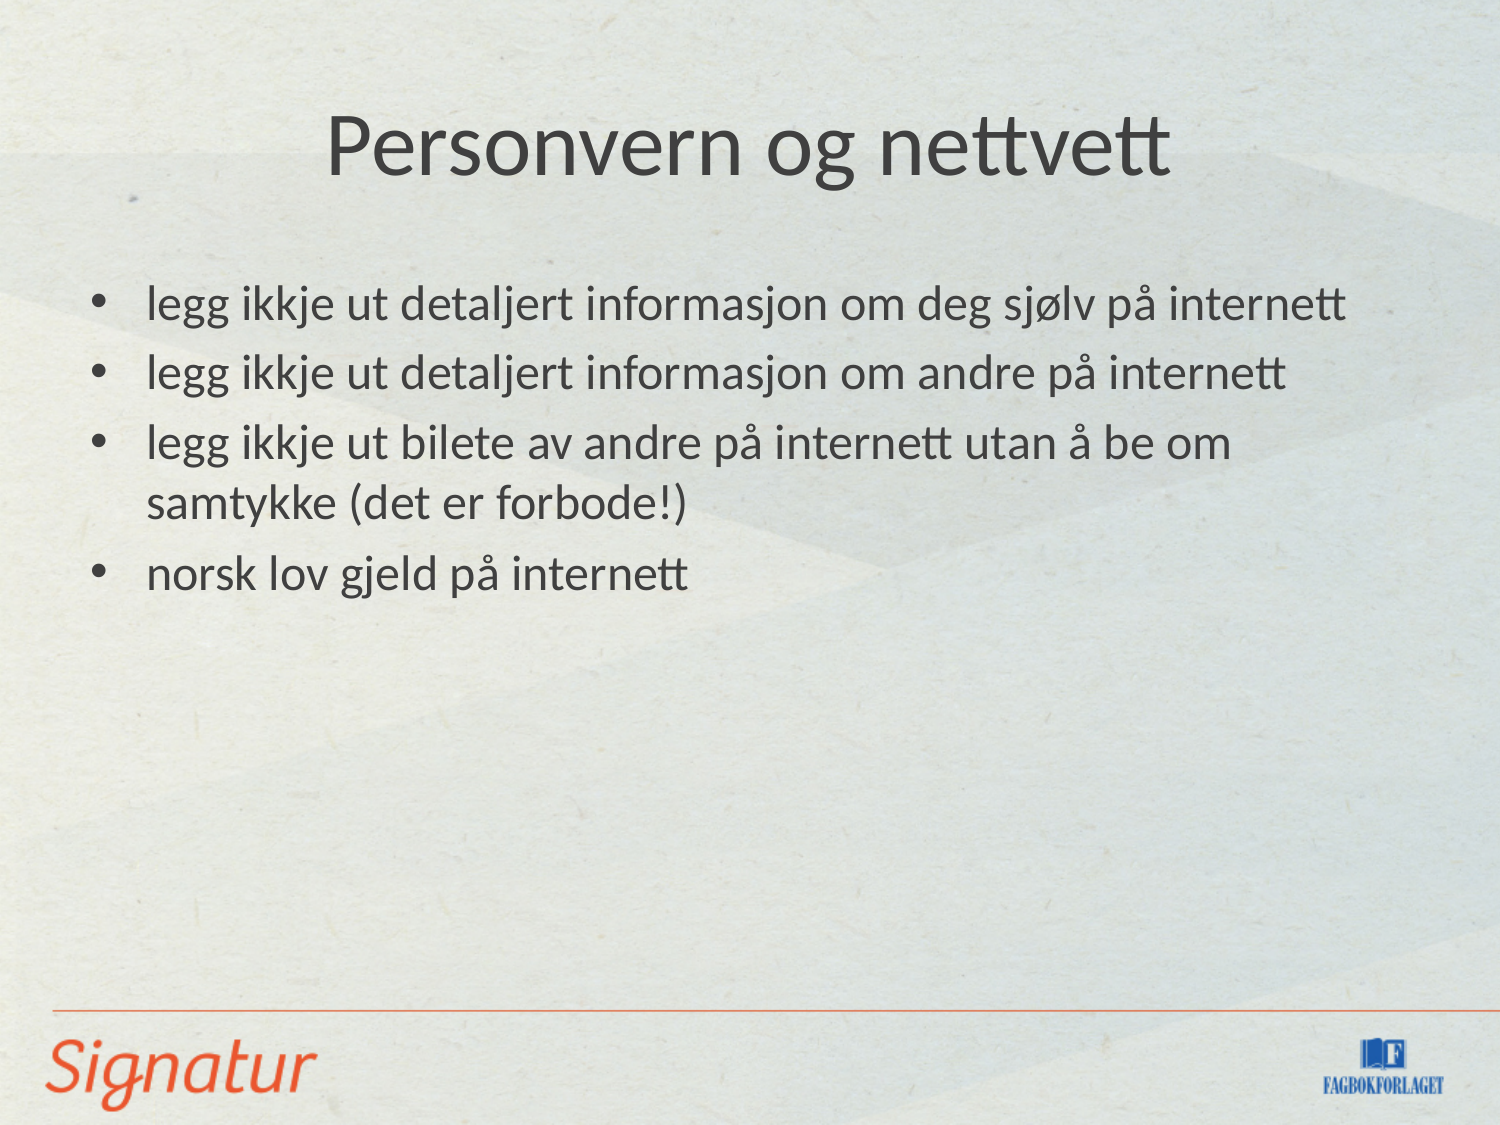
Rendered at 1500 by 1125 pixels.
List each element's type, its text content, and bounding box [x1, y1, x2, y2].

picture [0, 0, 1500, 1125]
list legg ikkje ut detaljert informasjon om deg sjølv på internett legg ikkje ut detaljert informasjon om andre på internett legg ikkje ut bilete av andre på internett utan å be om samtykke (det er forbode!) norsk lov gjeld på internett [75, 262, 1425, 1005]
title Personvern og nettvett [75, 45, 1425, 233]
